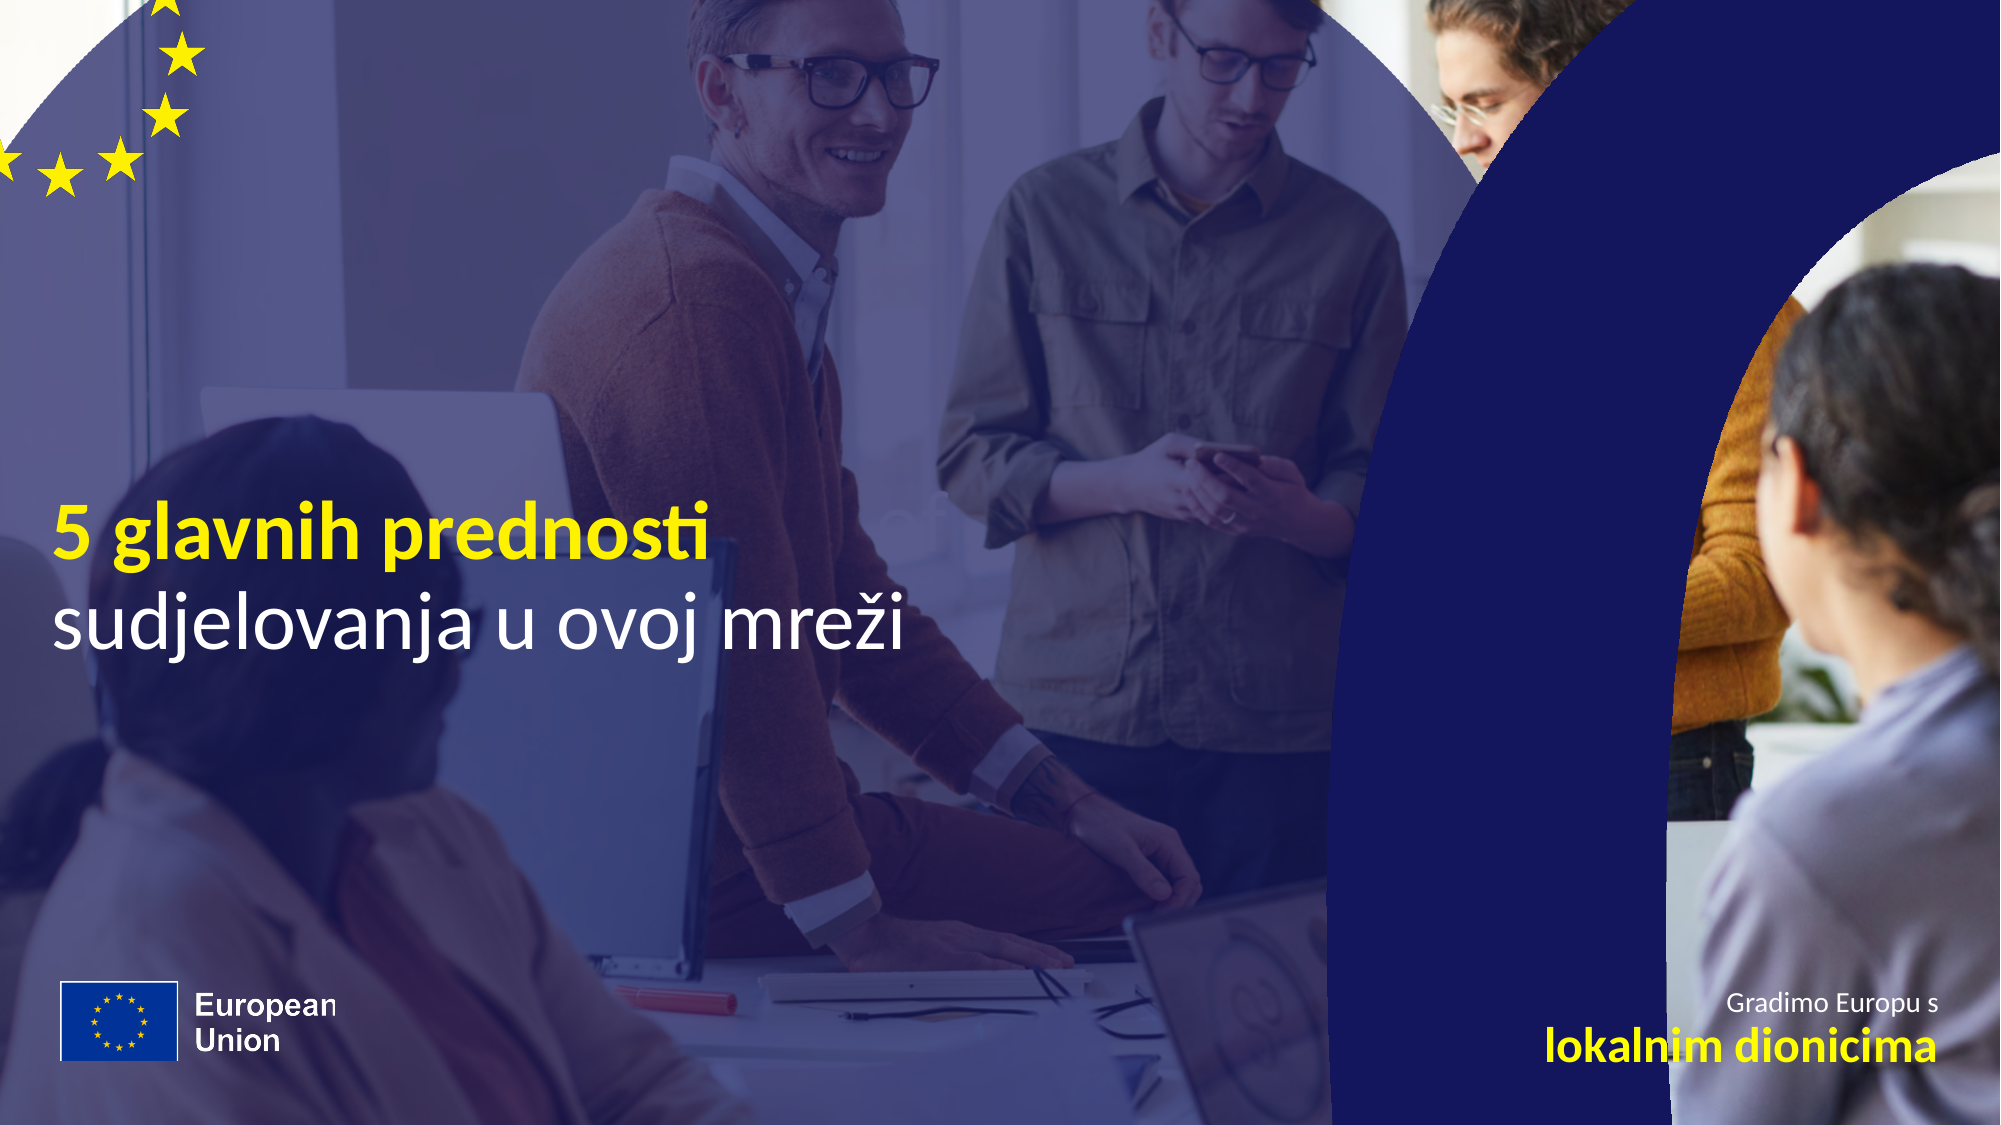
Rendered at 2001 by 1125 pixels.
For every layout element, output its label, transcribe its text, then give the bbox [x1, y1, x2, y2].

text_box Gradimo Europu s lokalnim dionicima [1513, 987, 1939, 1093]
picture [0, 0, 2000, 1125]
title 5 glavnih prednosti sudjelovanja u ovoj mreži [51, 237, 1301, 917]
